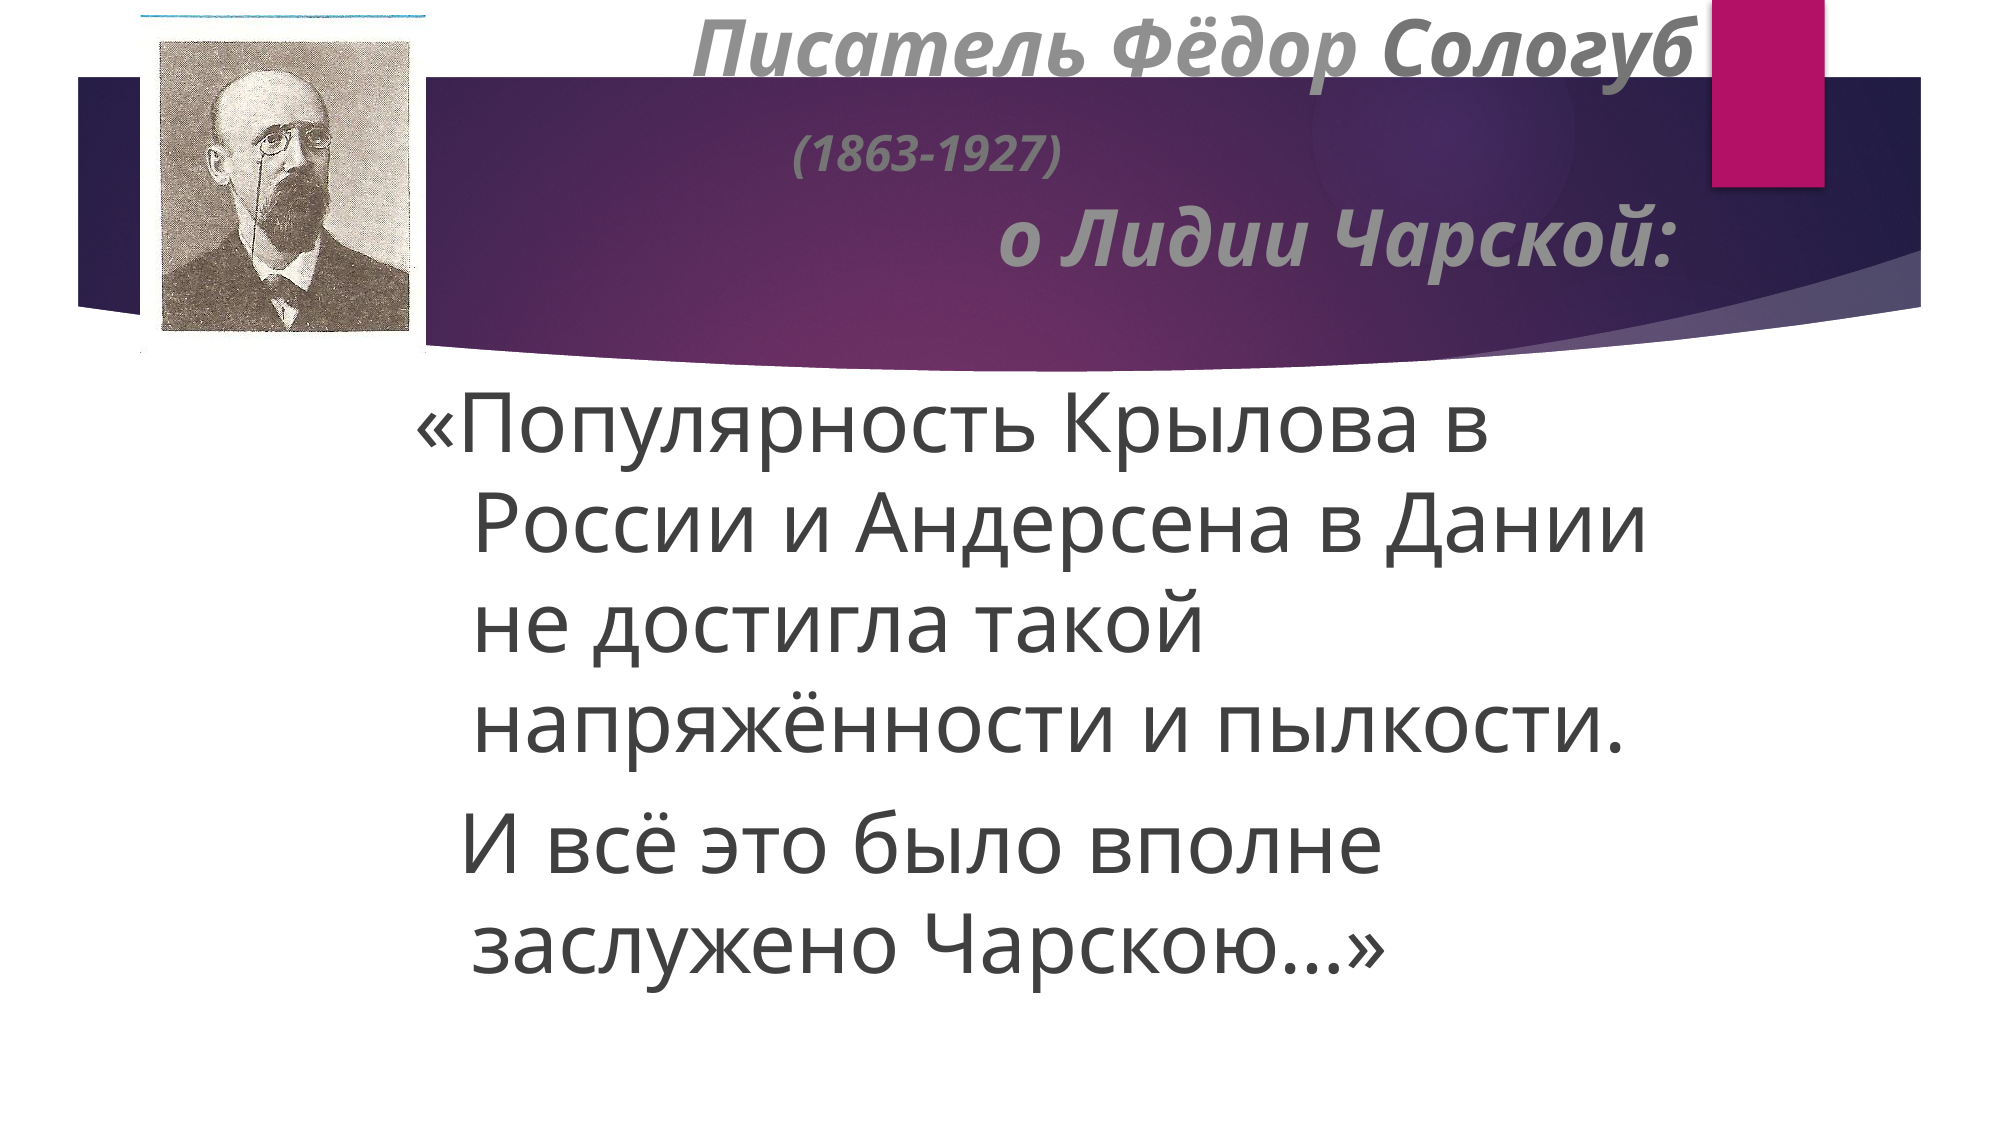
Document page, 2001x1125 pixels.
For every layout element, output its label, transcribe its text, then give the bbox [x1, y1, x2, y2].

picture [139, 14, 426, 353]
list «Популярность Крылова в России и Андерсена в Дании не достигла такой напряжённости и пылкости. И всё это было вполне заслужено Чарскою…» [399, 361, 1675, 1094]
title Писатель Фёдор Сологуб (1863-1927) о Лидии Чарской: [430, 45, 1804, 234]
